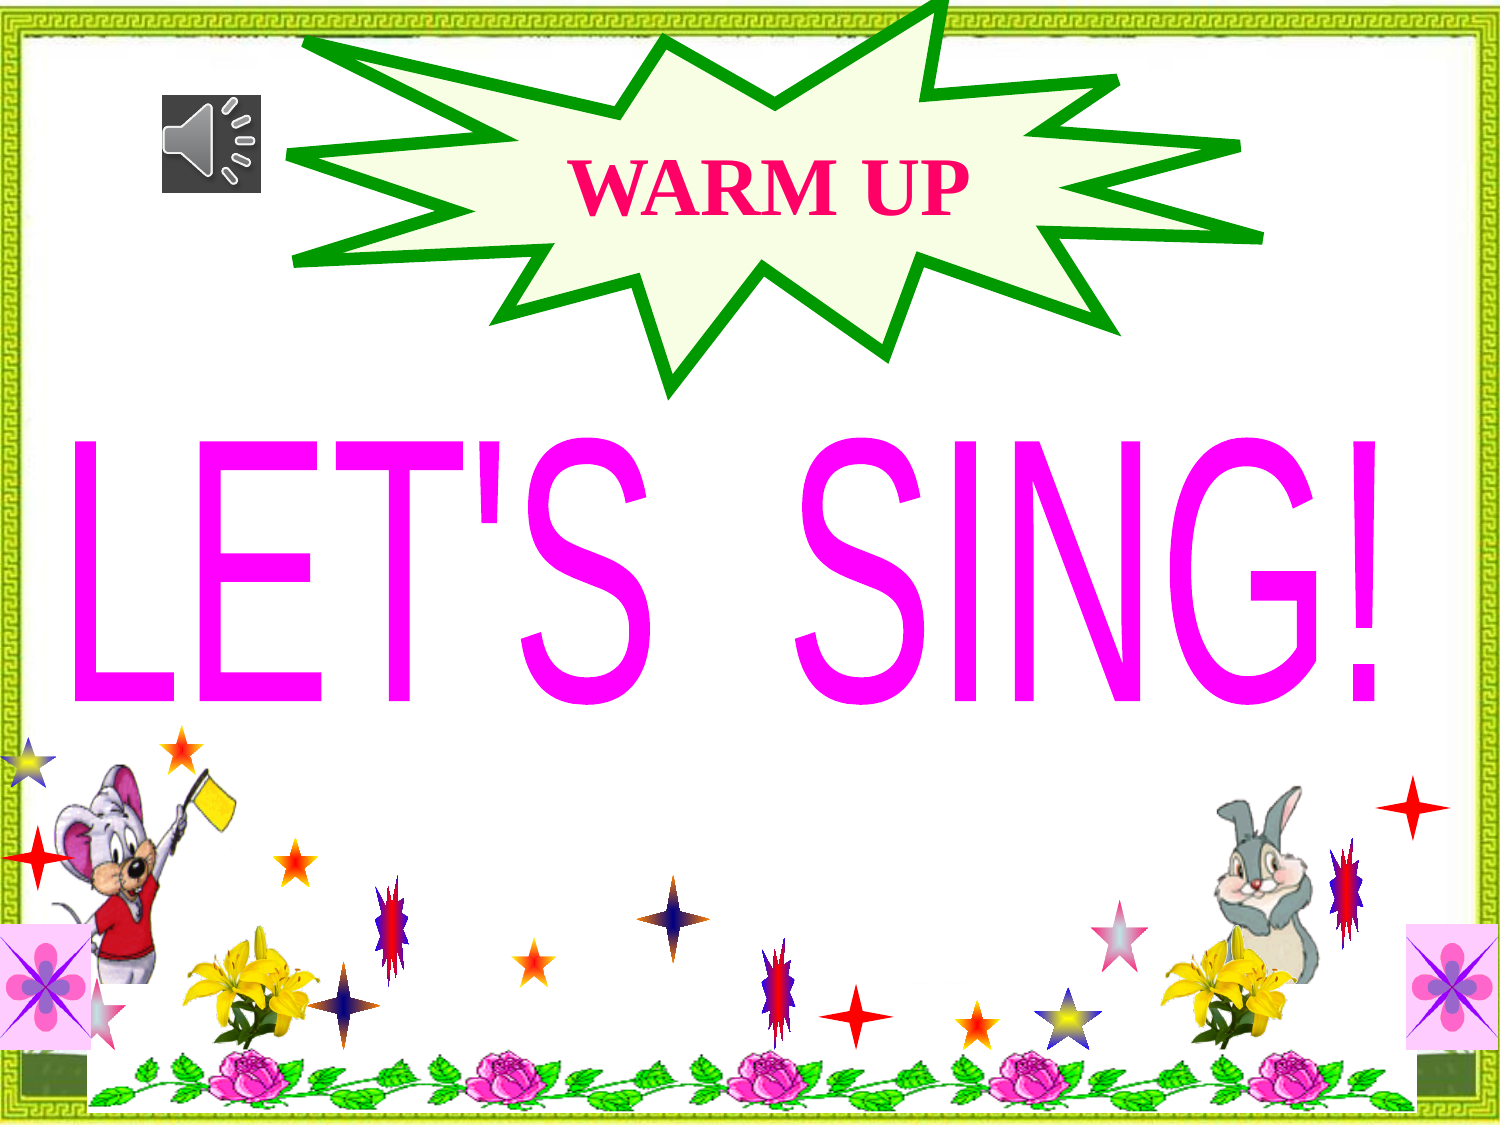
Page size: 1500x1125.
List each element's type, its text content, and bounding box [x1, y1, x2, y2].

text_box [511, 937, 557, 983]
text_box [1090, 900, 1144, 973]
text_box [636, 875, 710, 964]
text_box [272, 837, 319, 888]
text_box [1382, 774, 1451, 842]
text_box [761, 937, 795, 983]
picture [0, 0, 1500, 1125]
text_box [0, 737, 33, 788]
text_box [159, 725, 205, 748]
text_box WARM UP [287, 0, 1263, 388]
text_box [374, 875, 410, 983]
text_box [339, 961, 348, 983]
text_box [0, 852, 28, 864]
